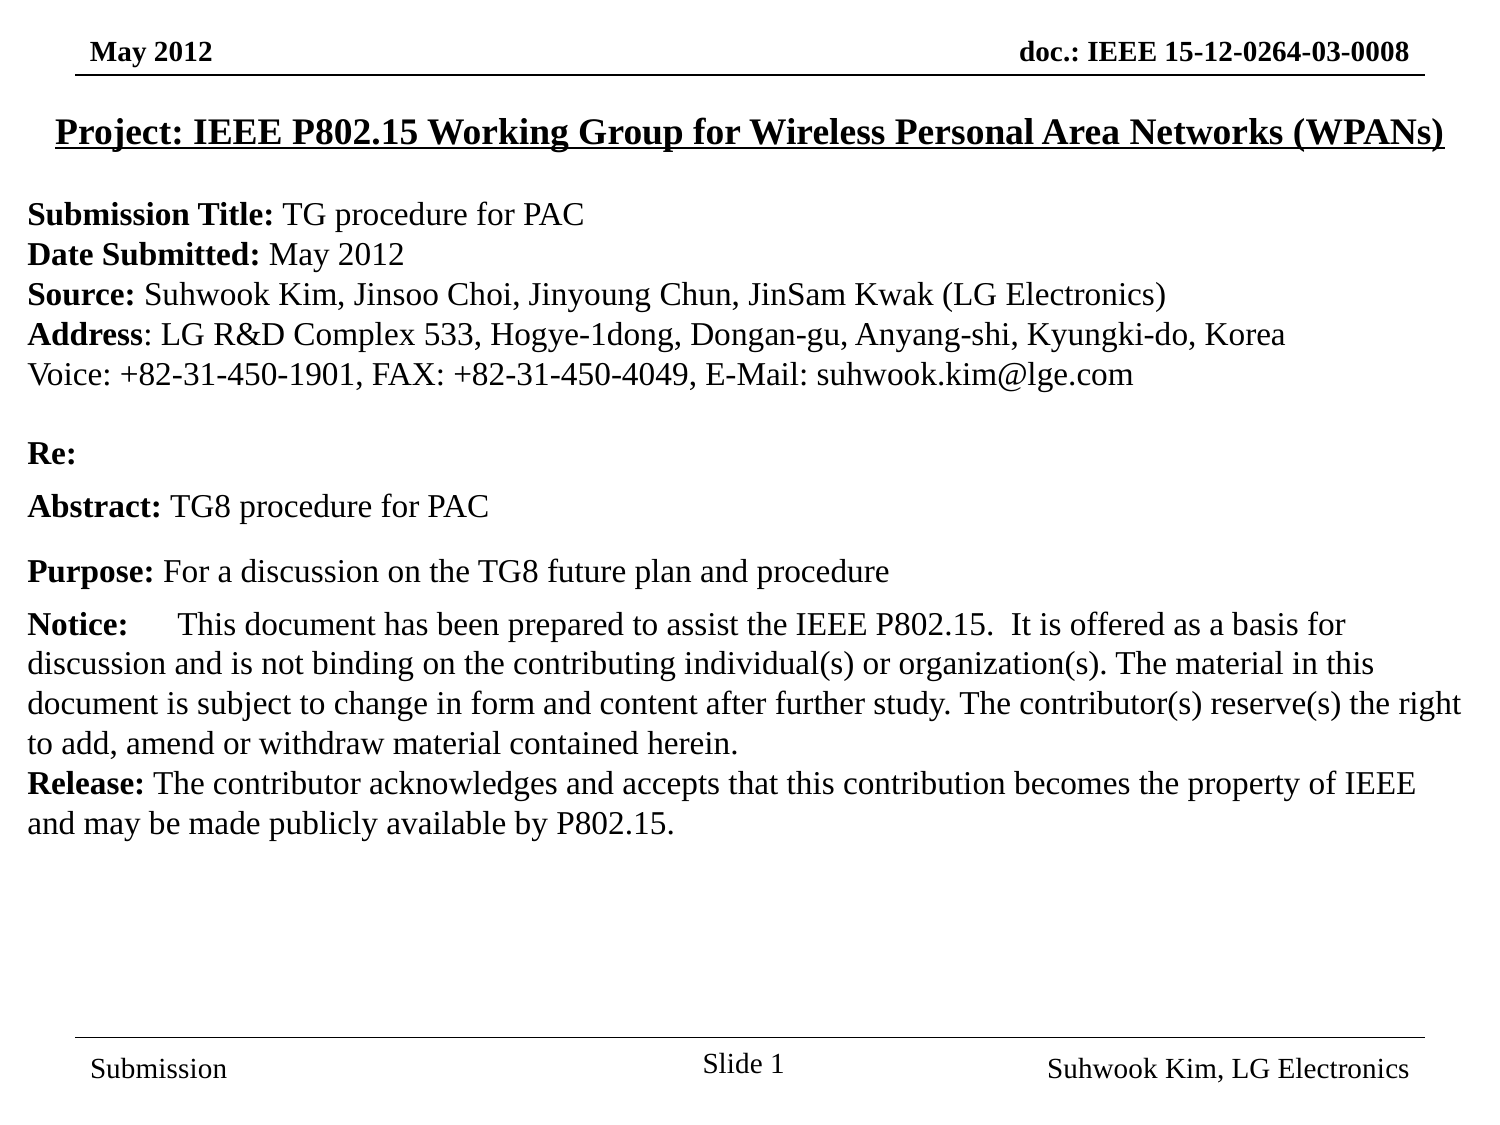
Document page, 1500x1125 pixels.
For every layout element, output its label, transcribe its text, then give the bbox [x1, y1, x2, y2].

text_box Slide 1 [687, 1037, 800, 1088]
text_box Project: IEEE P802.15 Working Group for Wireless Personal Area Networks (WPANs) Submission Title: TG procedure for PAC Date Submitted: May 2012 Source: Suhwook Kim, Jinsoo Choi, Jinyoung Chun, JinSam Kwak (LG Electronics) Address: LG R&D Complex 533, Hogye-1dong, Dongan-gu, Anyang-shi, Kyungki-do, Korea Voice: +82-31-450-1901, FAX: +82-31-450-4049, E-Mail: suhwook.kim@lge.com Re: Abstract: TG8 procedure for PAC Purpose: For a discussion on the TG8 future plan and procedure Notice: This document has been prepared to assist the IEEE P802.15. It is offered as a basis for discussion and is not binding on the contributing individual(s) or organization(s). The material in this document is subject to change in form and content after further study. The contributor(s) reserve(s) the right to add, amend or withdraw material contained herein. Release: The contributor acknowledges and accepts that this contribution becomes the property of IEEE and may be made publicly available by P802.15. [12, 99, 1488, 849]
